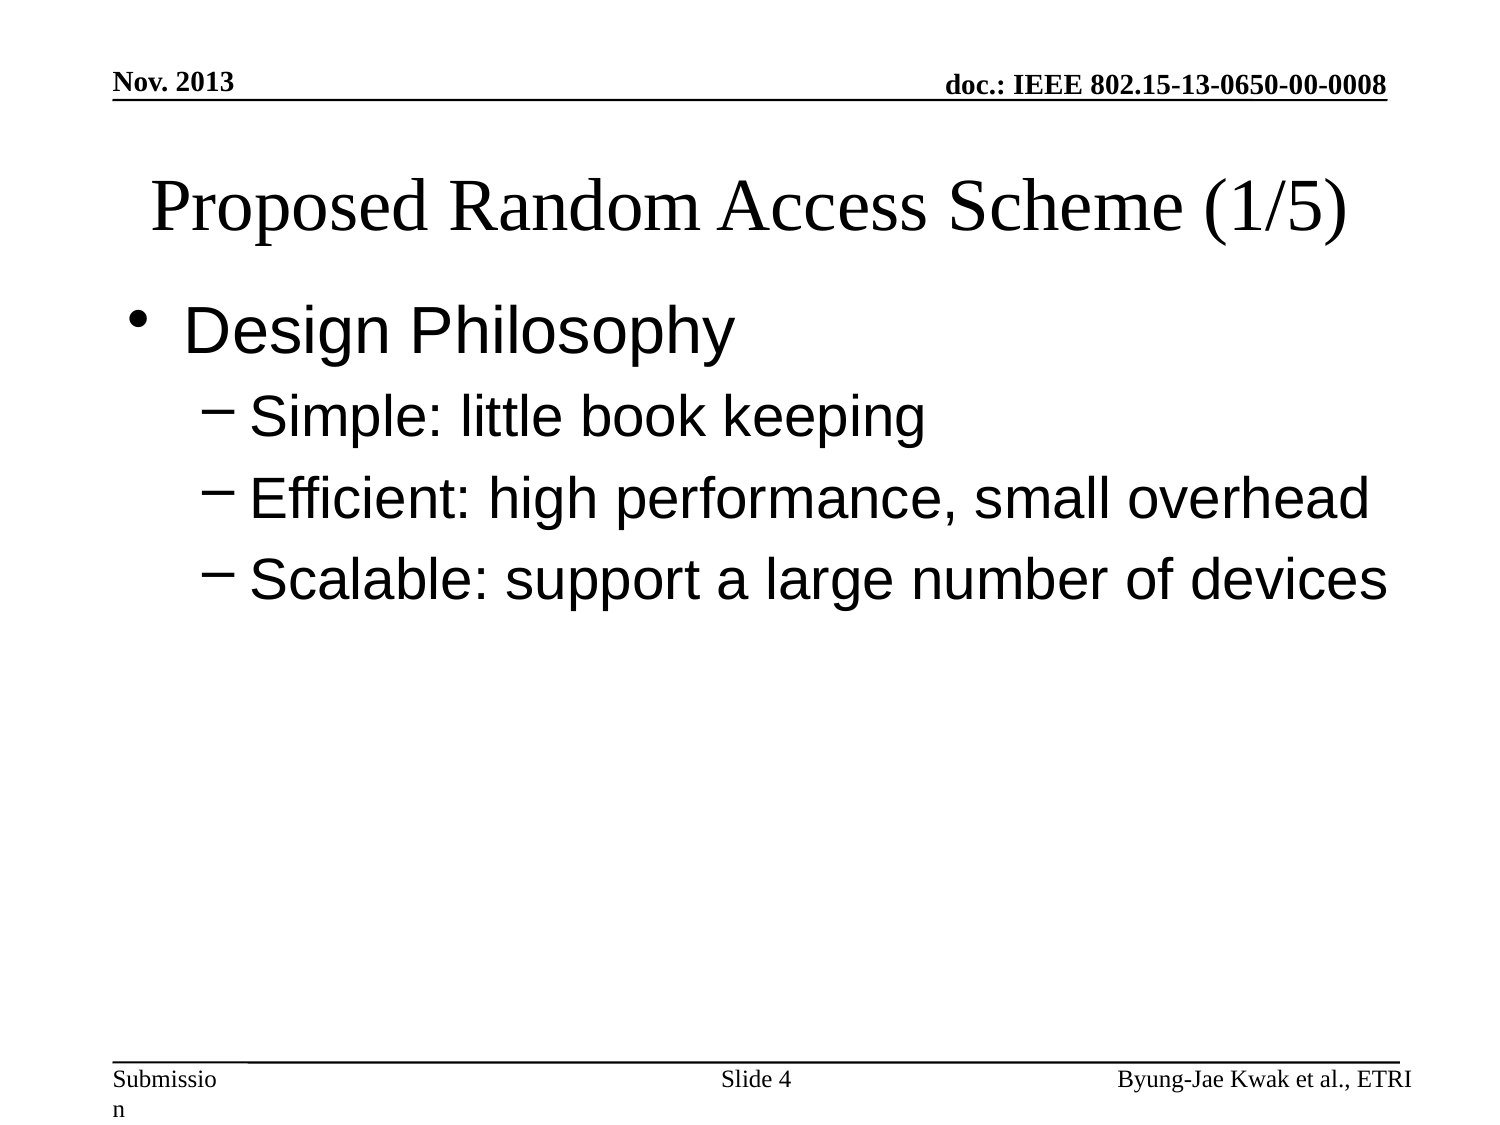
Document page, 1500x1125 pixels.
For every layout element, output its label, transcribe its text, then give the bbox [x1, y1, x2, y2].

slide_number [112, 62, 375, 98]
list Design Philosophy Simple: little book keeping Efficient: high performance, small overhead Scalable: support a large number of devices [112, 278, 1412, 954]
footer Byung-Jae Kwak et al., ETRI [900, 1062, 1413, 1093]
title Proposed Random Access Scheme (1/5) [112, 112, 1388, 278]
slide_number Slide 4 [712, 1062, 800, 1093]
